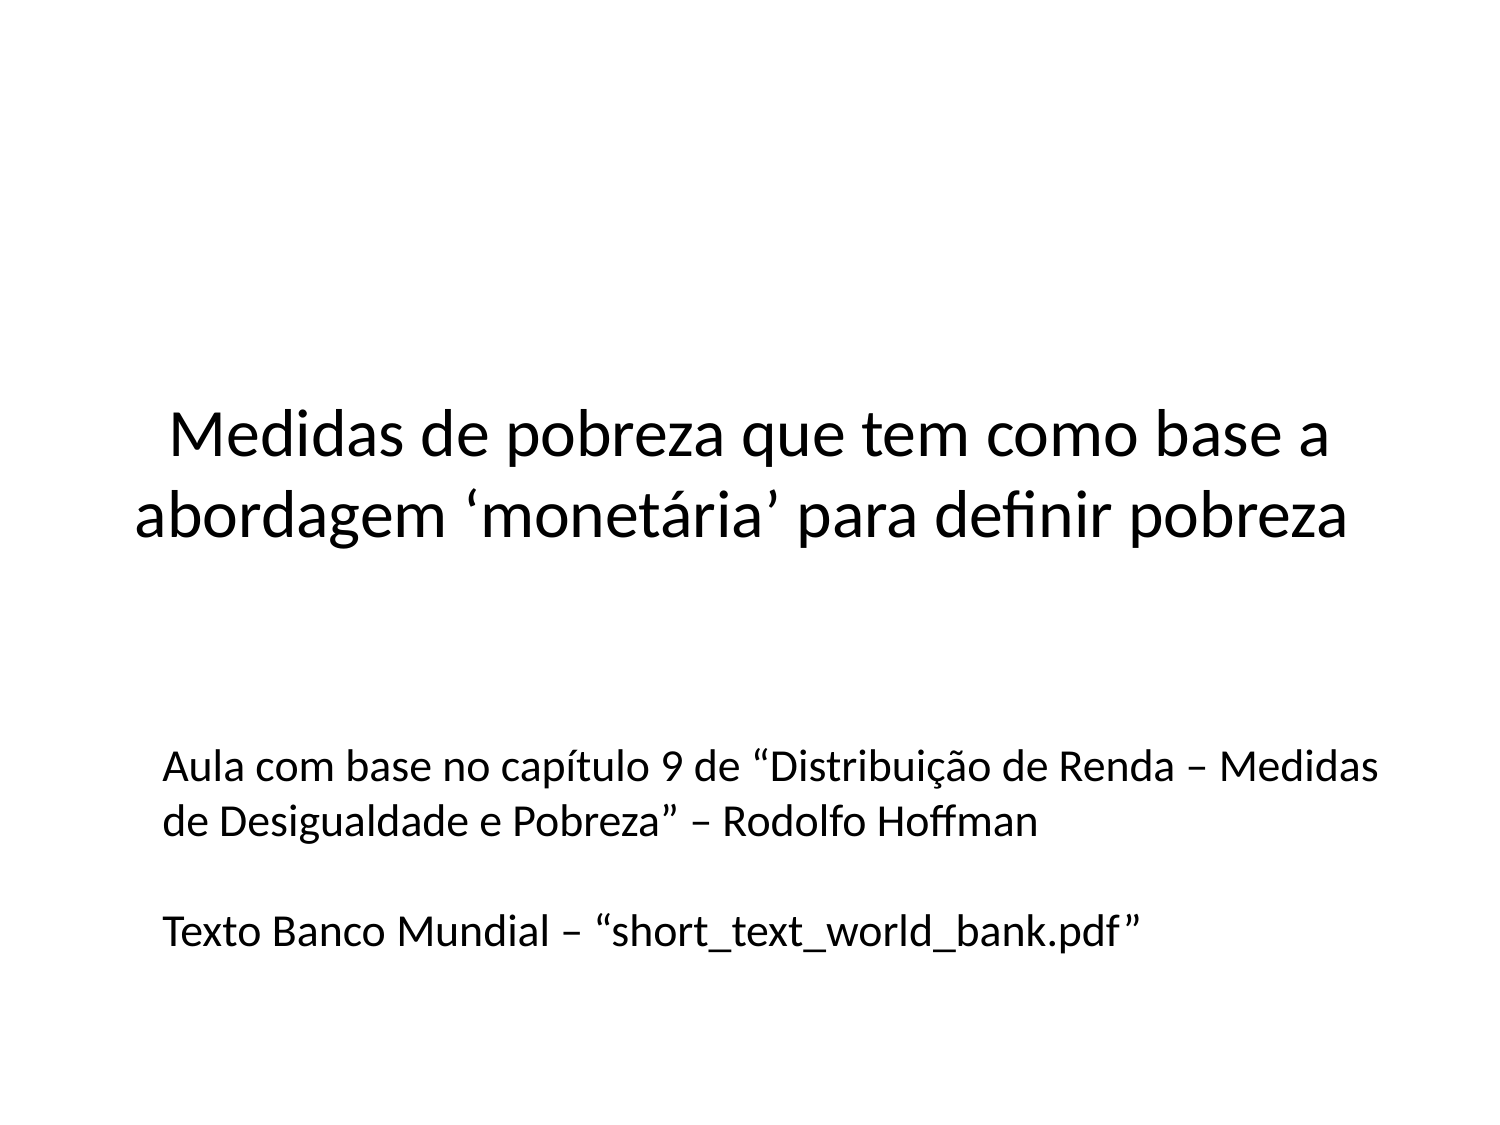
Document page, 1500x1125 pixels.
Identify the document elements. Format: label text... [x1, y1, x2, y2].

title Medidas de pobreza que tem como base a abordagem ‘monetária’ para definir pobreza [112, 349, 1388, 591]
text_box Aula com base no capítulo 9 de “Distribuição de Renda – Medidas de Desigualdade e Pobreza” – Rodolfo Hoffman Texto Banco Mundial – “short_text_world_bank.pdf” [147, 727, 1412, 963]
